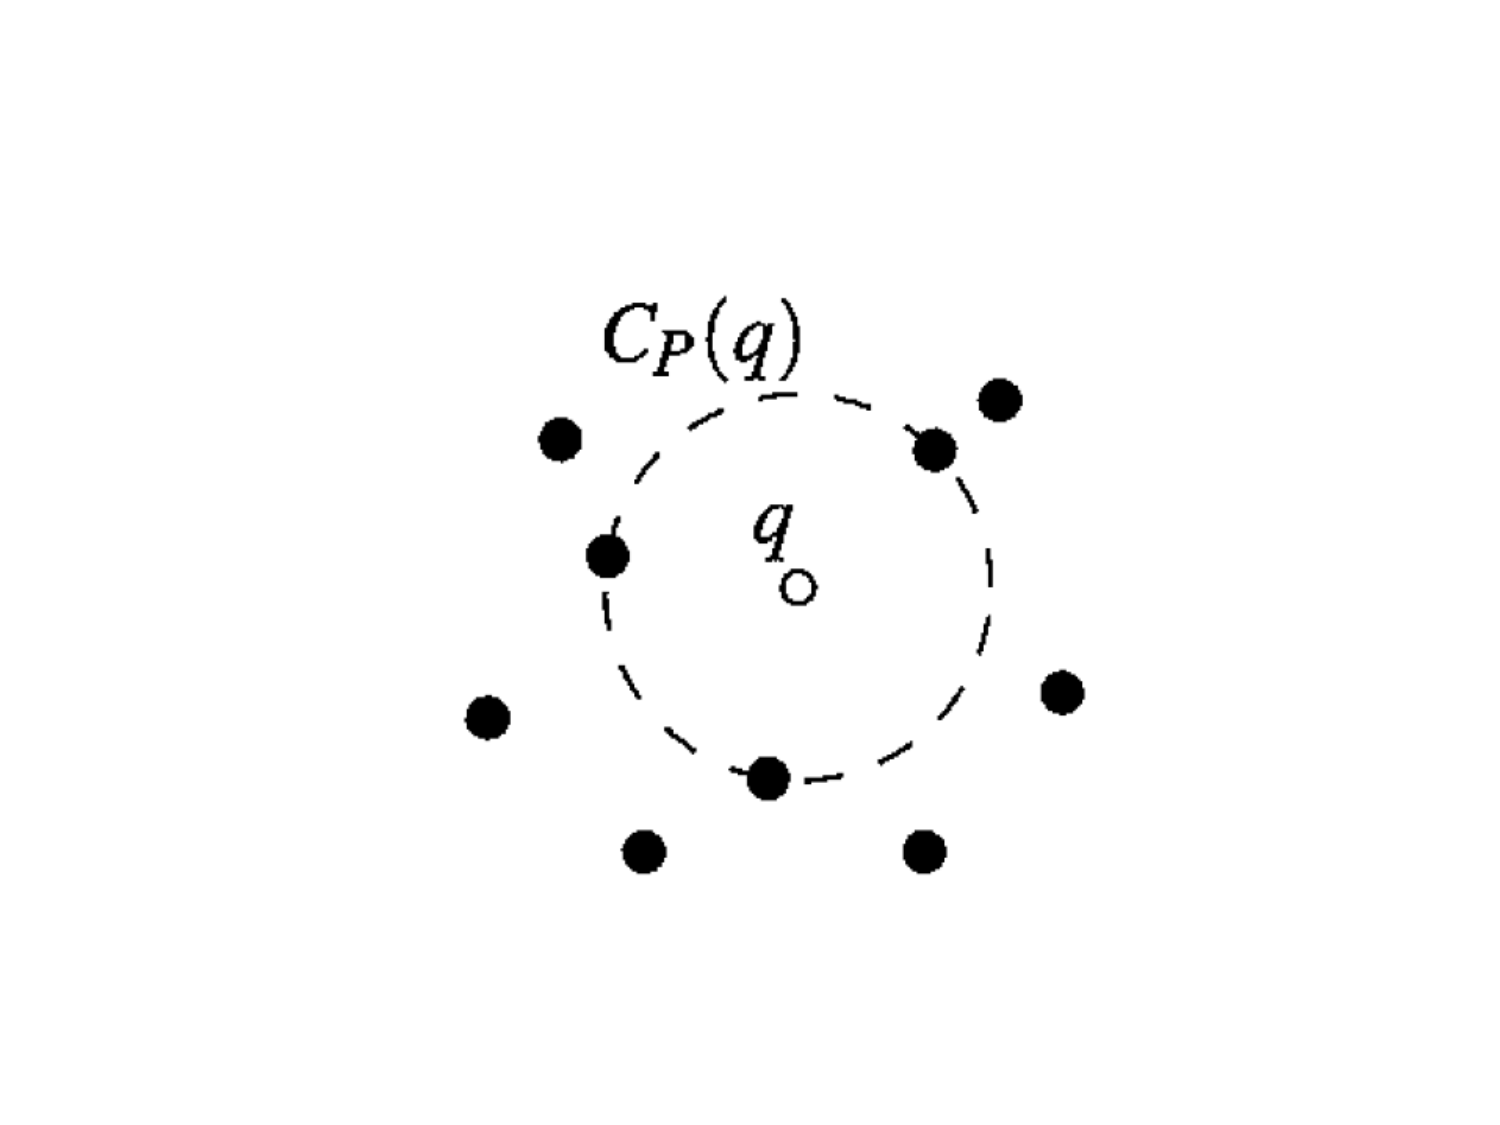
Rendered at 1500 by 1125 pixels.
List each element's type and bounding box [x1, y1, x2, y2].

picture [442, 278, 1117, 894]
